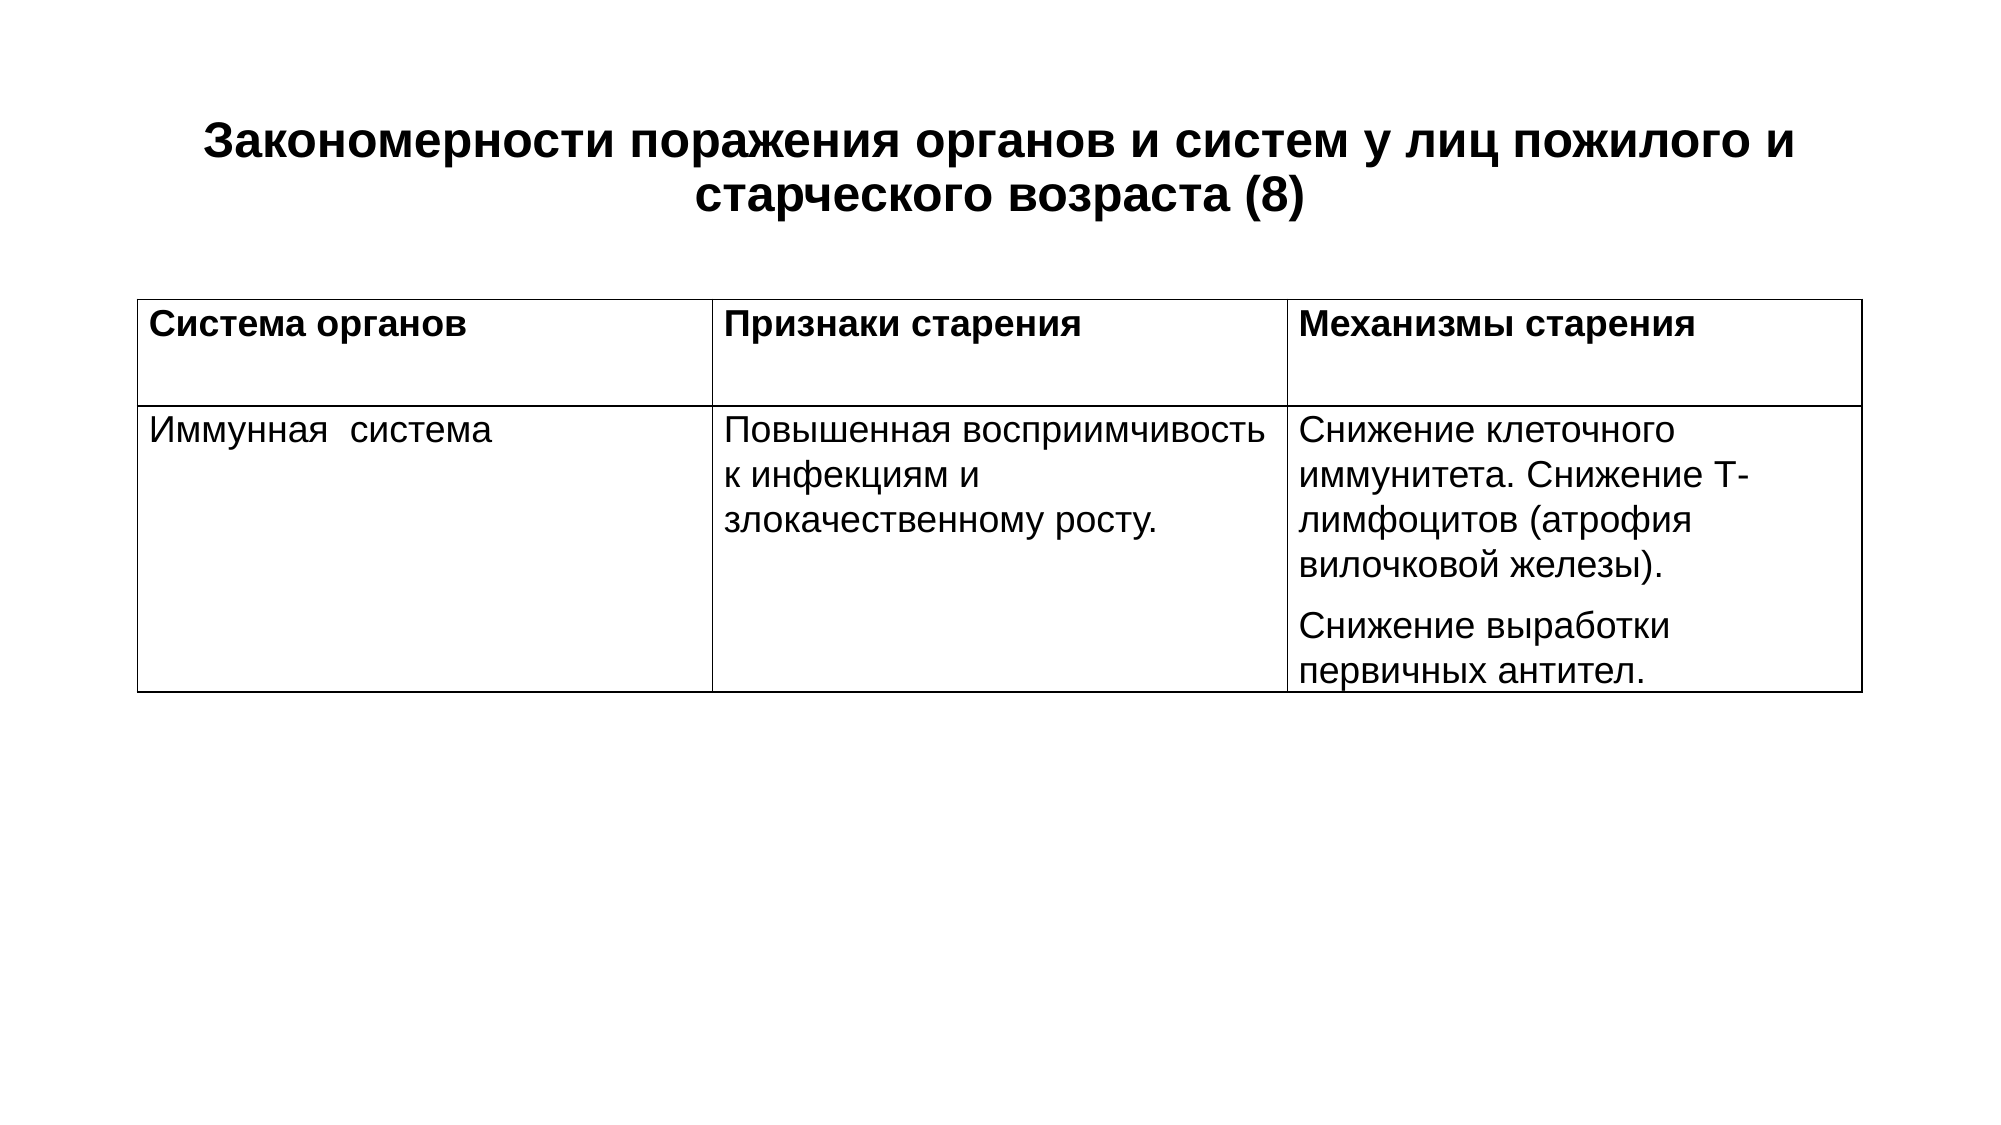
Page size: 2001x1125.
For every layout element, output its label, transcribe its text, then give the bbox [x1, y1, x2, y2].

table_header Признаки старения [713, 300, 1287, 405]
title Закономерности поражения органов и систем у лиц пожилого и старческого возраста (8) [137, 59, 1863, 278]
table_cell Иммунная система [138, 407, 712, 691]
table_header Система органов [138, 300, 712, 405]
table_header Механизмы старения [1288, 300, 1861, 405]
table_cell Снижение клеточного иммунитета. Снижение Т-лимфоцитов (атрофия вилочковой железы). Снижение выработки первичных антител. [1288, 407, 1861, 691]
table_cell Повышенная восприимчивость к инфекциям и злокачественному росту. [713, 407, 1287, 691]
